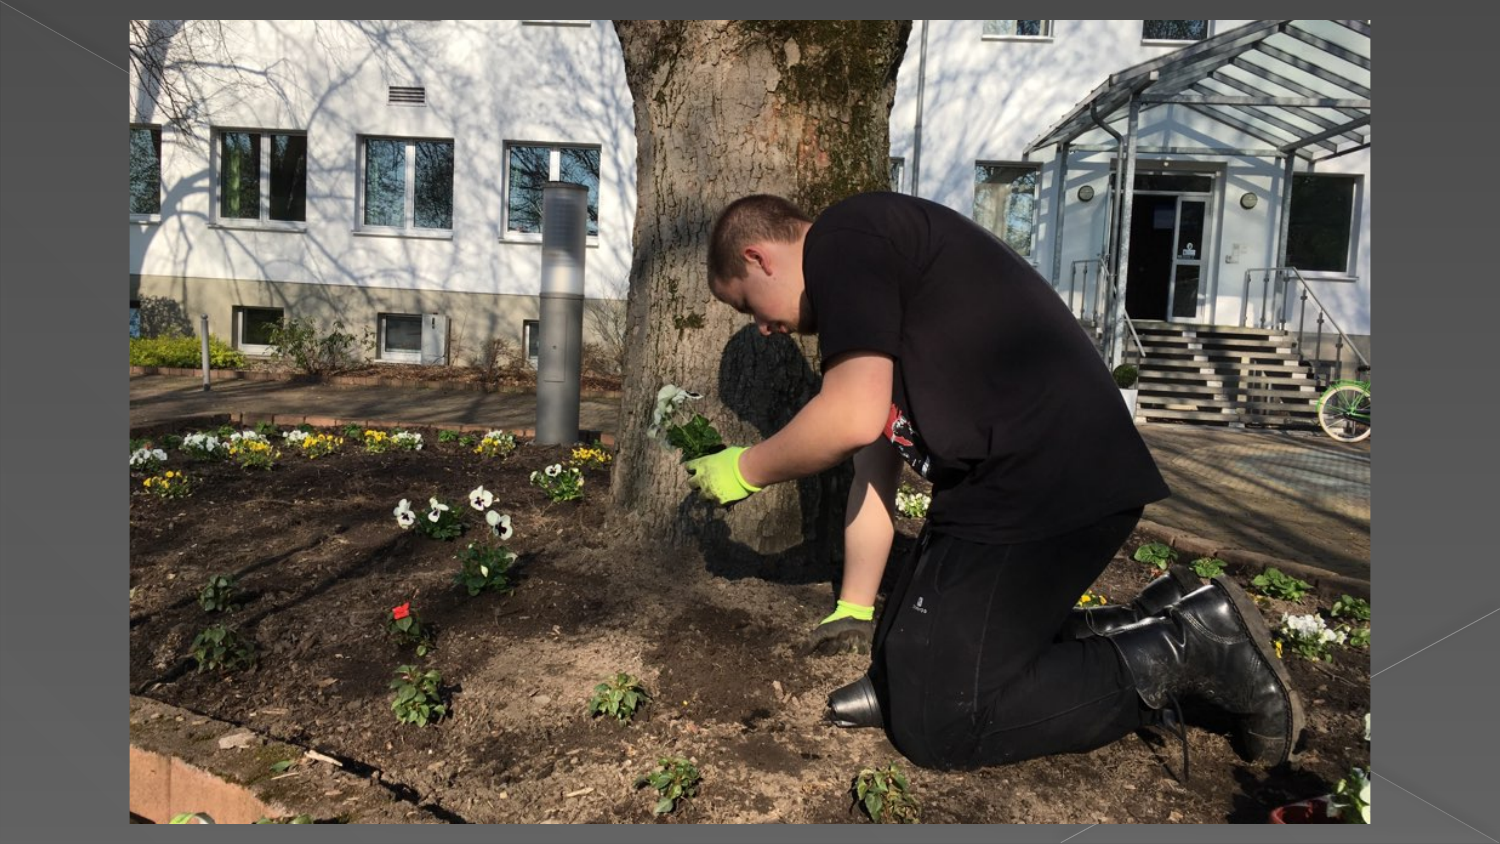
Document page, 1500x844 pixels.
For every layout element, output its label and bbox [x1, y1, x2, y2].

picture [129, 19, 1371, 824]
